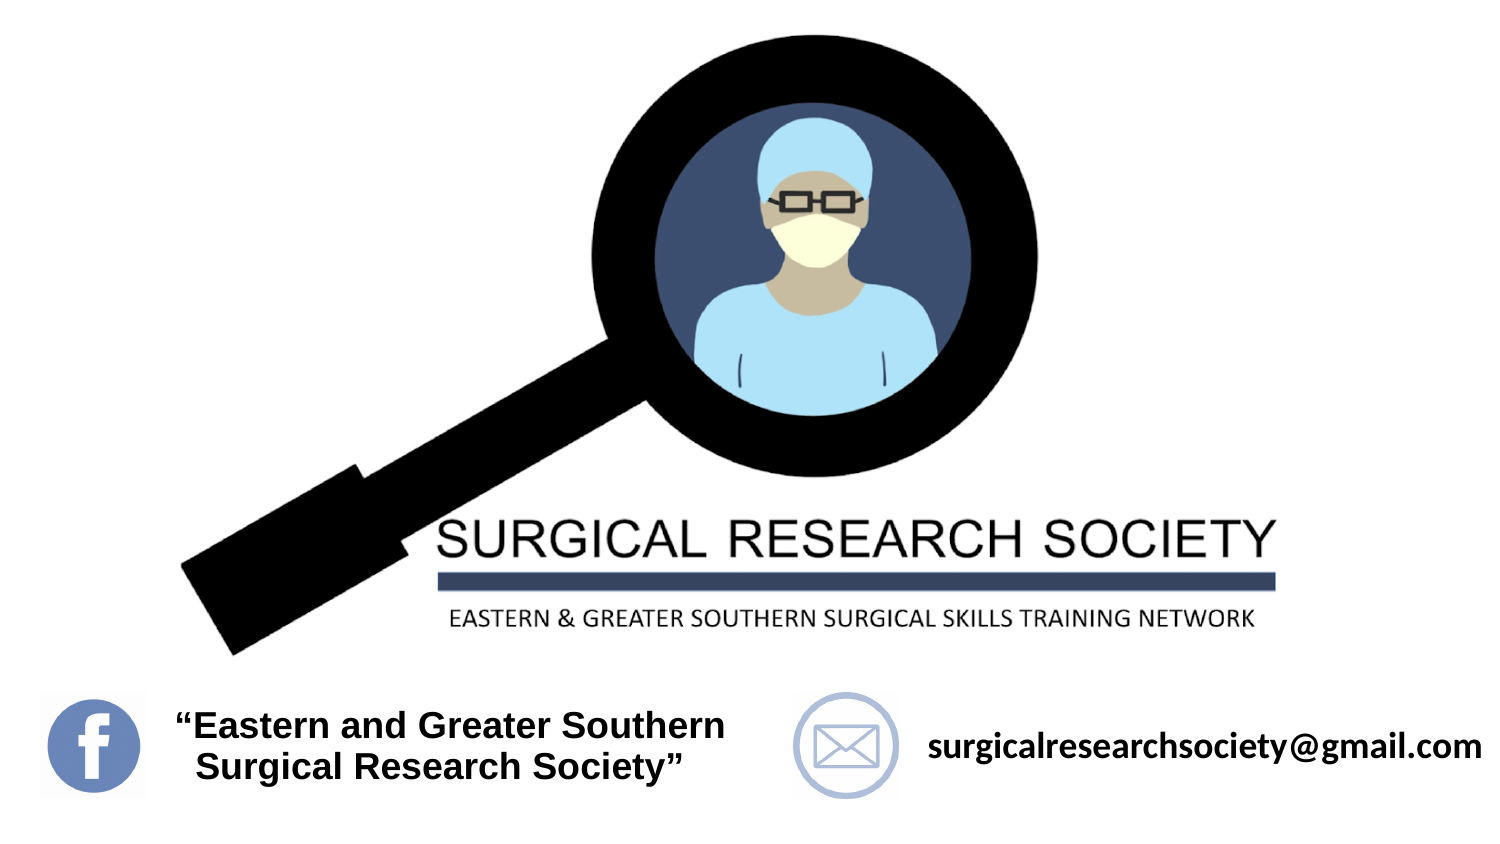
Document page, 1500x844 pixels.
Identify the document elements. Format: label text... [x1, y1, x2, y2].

picture [145, 23, 1283, 664]
title “Eastern and Greater Southern Surgical Research Society” [163, 671, 916, 829]
text_box surgicalresearchsociety@gmail.com [916, 665, 1500, 829]
picture [793, 692, 900, 799]
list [40, 692, 147, 799]
